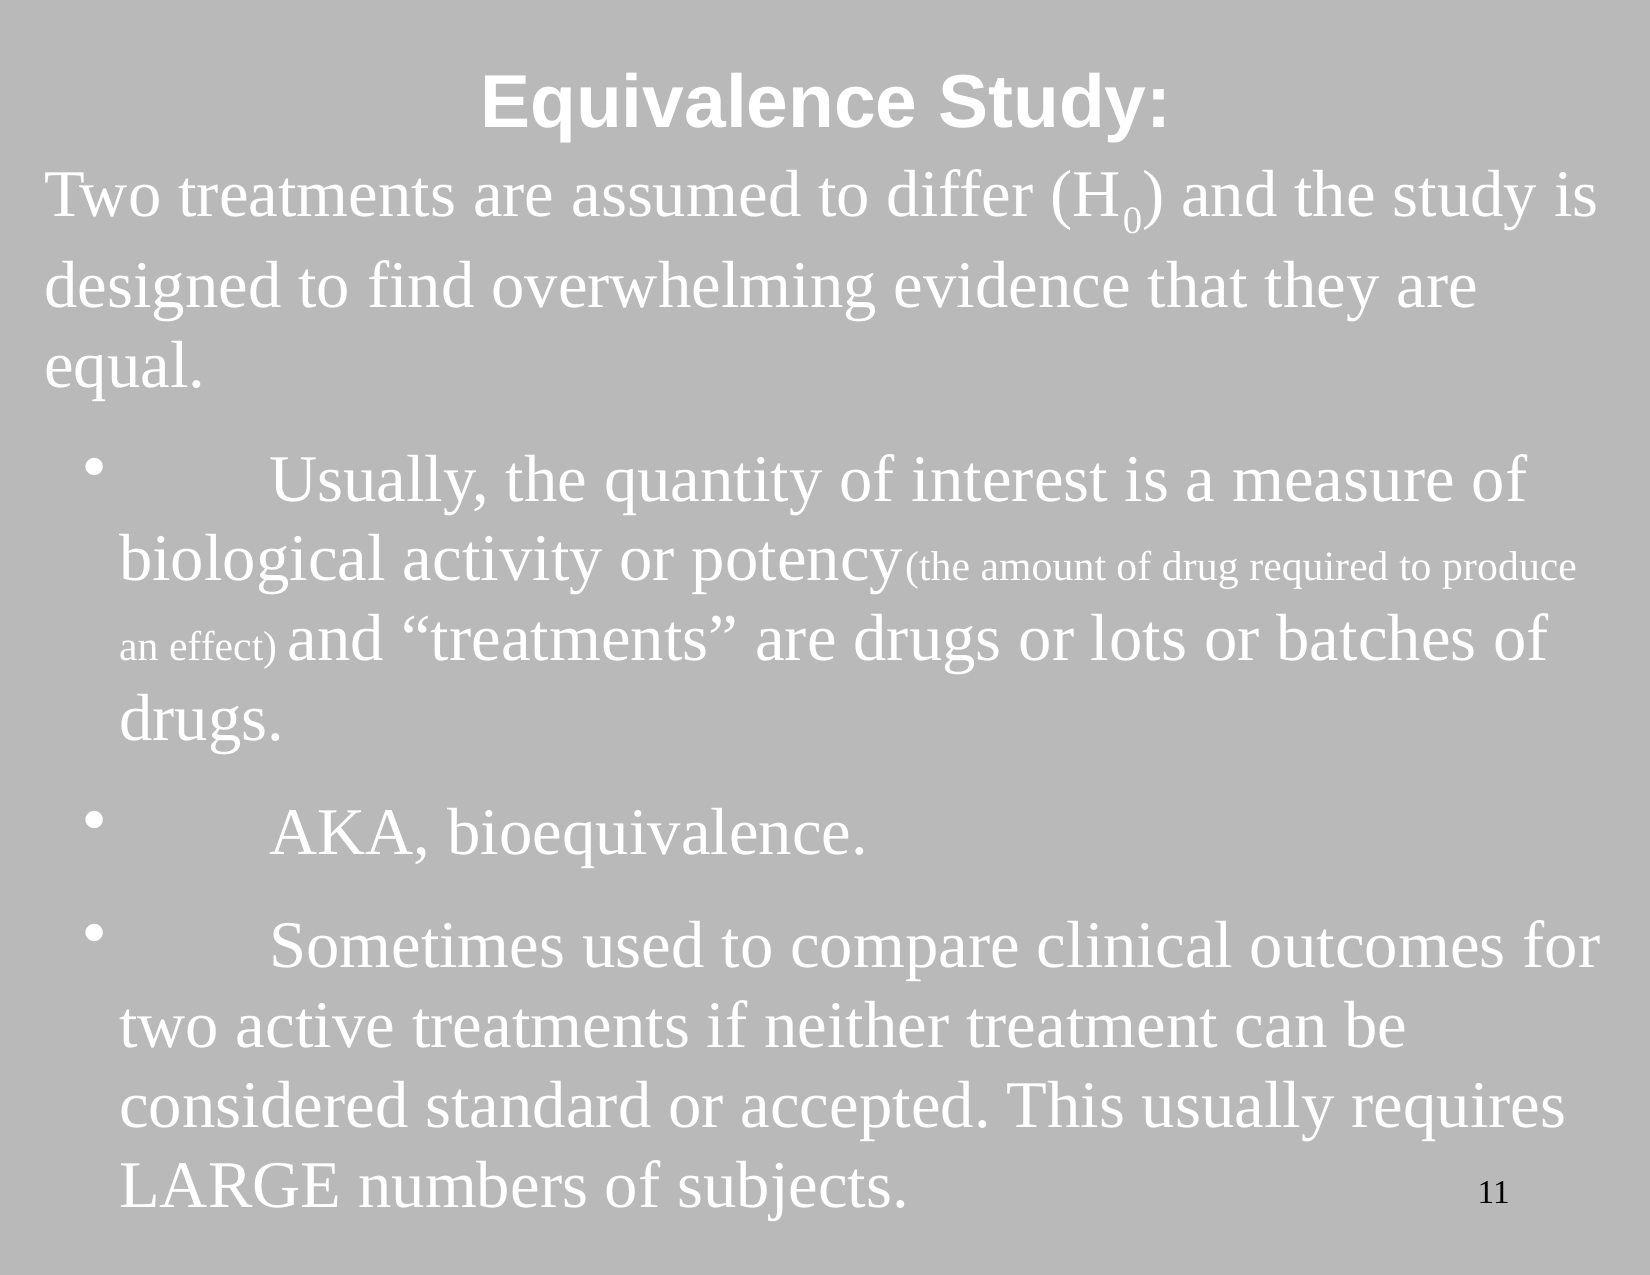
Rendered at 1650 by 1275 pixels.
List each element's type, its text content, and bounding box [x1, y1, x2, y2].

text_box Two treatments are assumed to differ (H0) and the study is designed to find overwhelming evidence that they are equal. Usually, the quantity of interest is a measure of biological activity or potency(the amount of drug required to produce an effect) and “treatments” are drugs or lots or batches of drugs. AKA, bioequivalence. Sometimes used to compare clinical outcomes for two active treatments if neither treatment can be considered standard or accepted. This usually requires LARGE numbers of subjects. [27, 141, 1623, 1229]
title Equivalence Study: [124, 24, 1528, 141]
slide_number 11 [1182, 1161, 1527, 1247]
